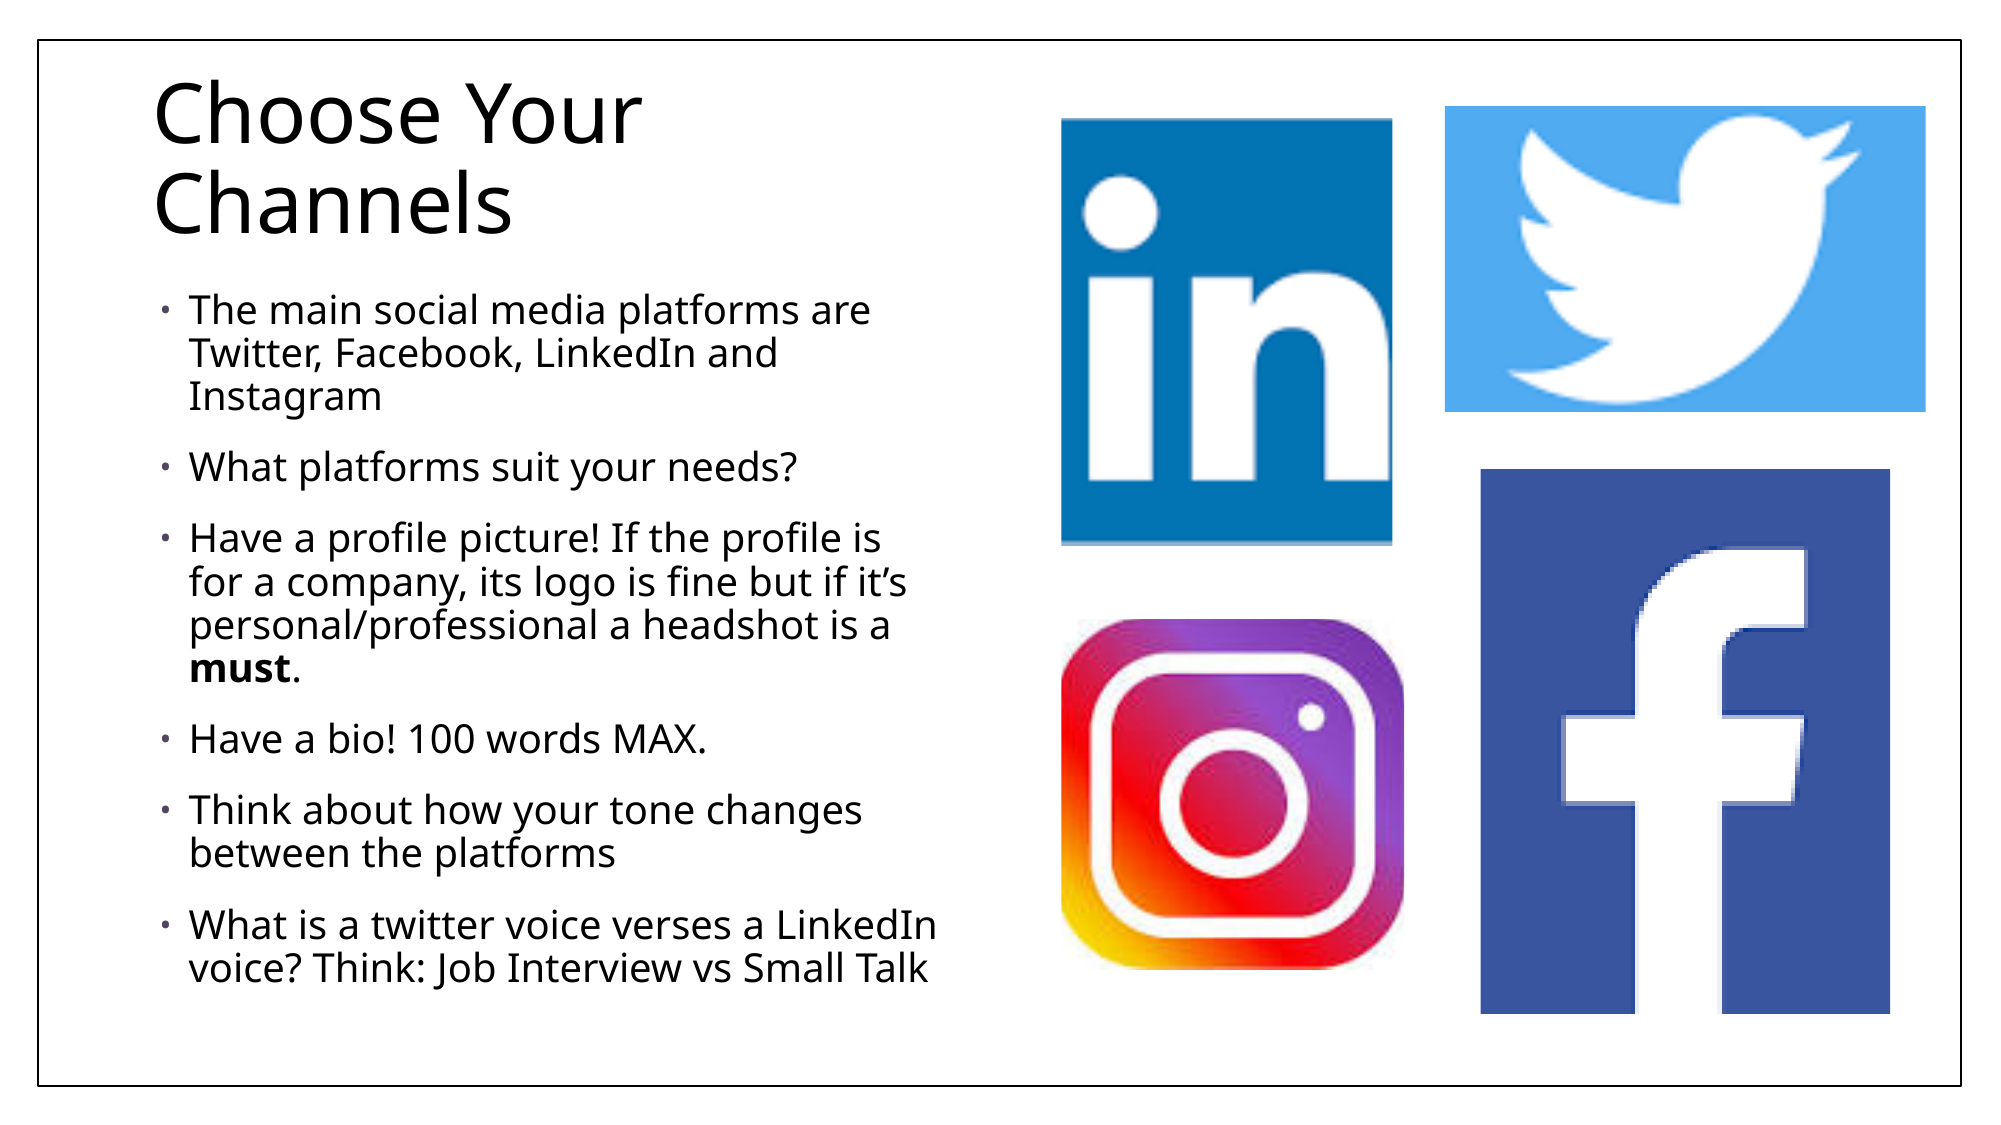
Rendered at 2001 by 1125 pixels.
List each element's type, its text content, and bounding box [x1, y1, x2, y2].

picture [1480, 468, 1891, 1014]
picture [1061, 618, 1405, 970]
title Choose Your Channels [137, 59, 955, 259]
picture [1444, 106, 1926, 412]
picture [1061, 118, 1393, 546]
list The main social media platforms are Twitter, Facebook, LinkedIn and Instagram What platforms suit your needs? Have a profile picture! If the profile is for a company, its logo is fine but if it’s personal/professional a headshot is a must. Have a bio! 100 words MAX. Think about how your tone changes between the platforms What is a twitter voice verses a LinkedIn voice? Think: Job Interview vs Small Talk [137, 282, 955, 1044]
